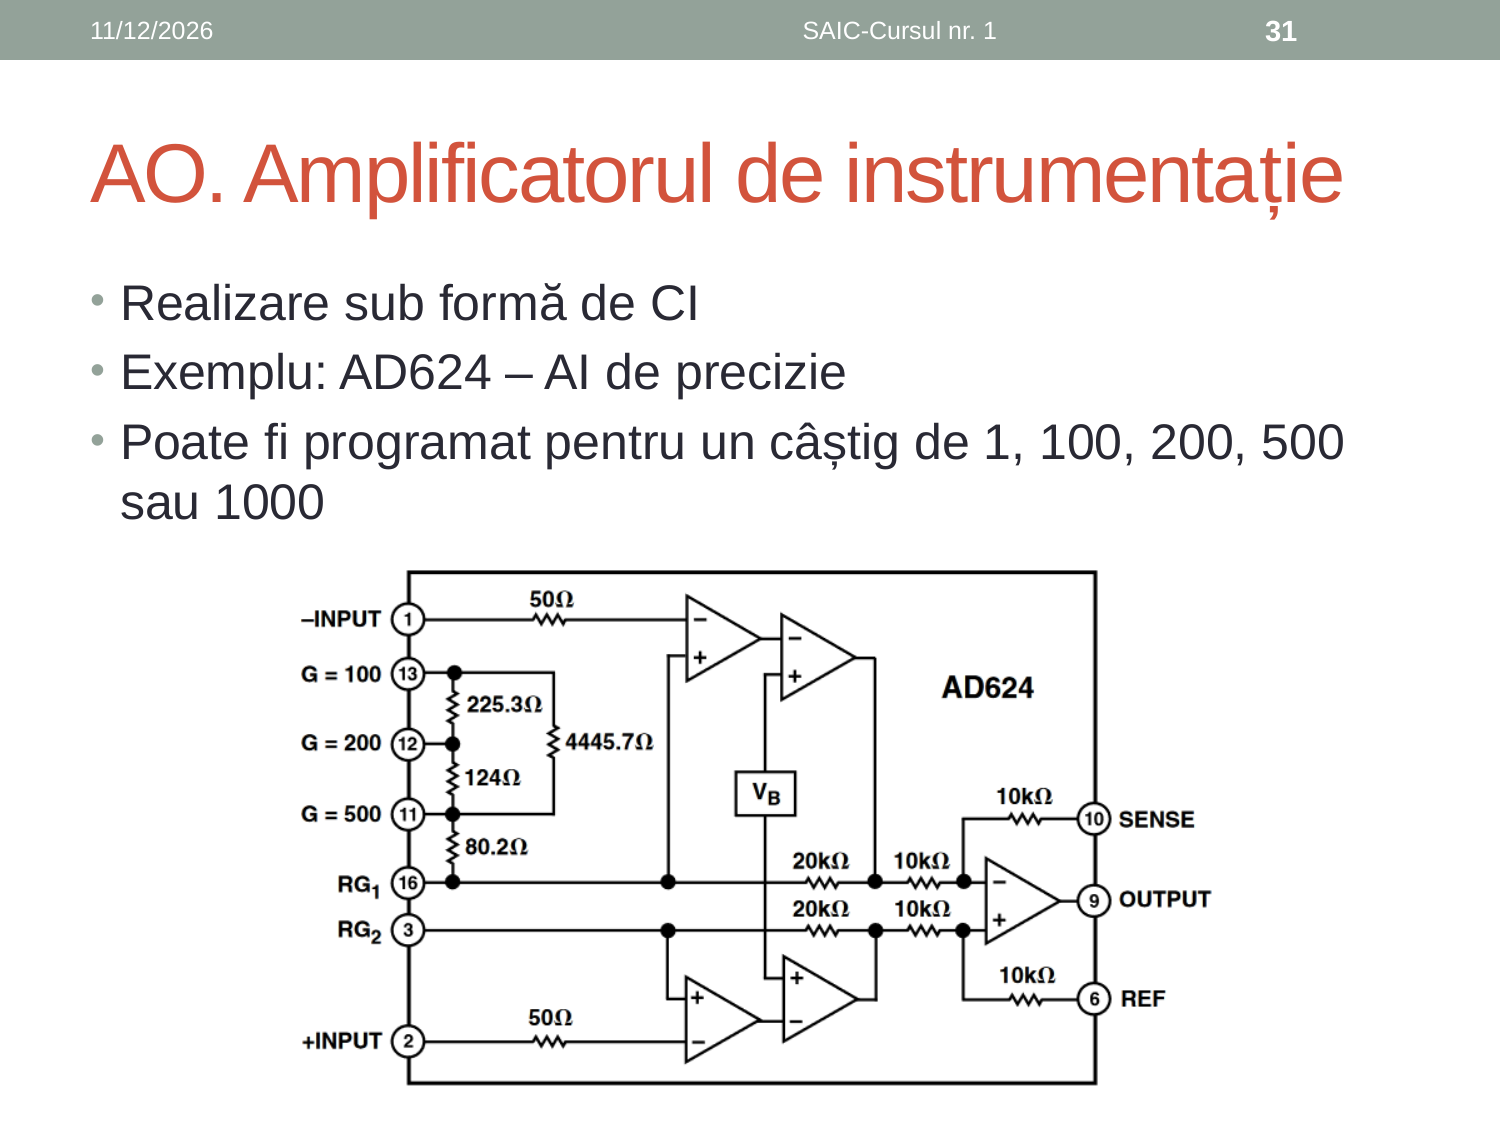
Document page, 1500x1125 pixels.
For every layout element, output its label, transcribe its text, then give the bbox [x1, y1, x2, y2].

slide_number 31 [1250, 3, 1425, 57]
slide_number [75, 3, 550, 57]
list Realizare sub formă de CI Exemplu: AD624 – AI de precizie Poate fi programat pentru un câștig de 1, 100, 200, 500 sau 1000 [75, 262, 1425, 1063]
title AO. Amplificatorul de instrumentație [75, 87, 1425, 250]
picture [280, 549, 1220, 1105]
footer SAIC-Cursul nr. 1 [562, 3, 1238, 57]
